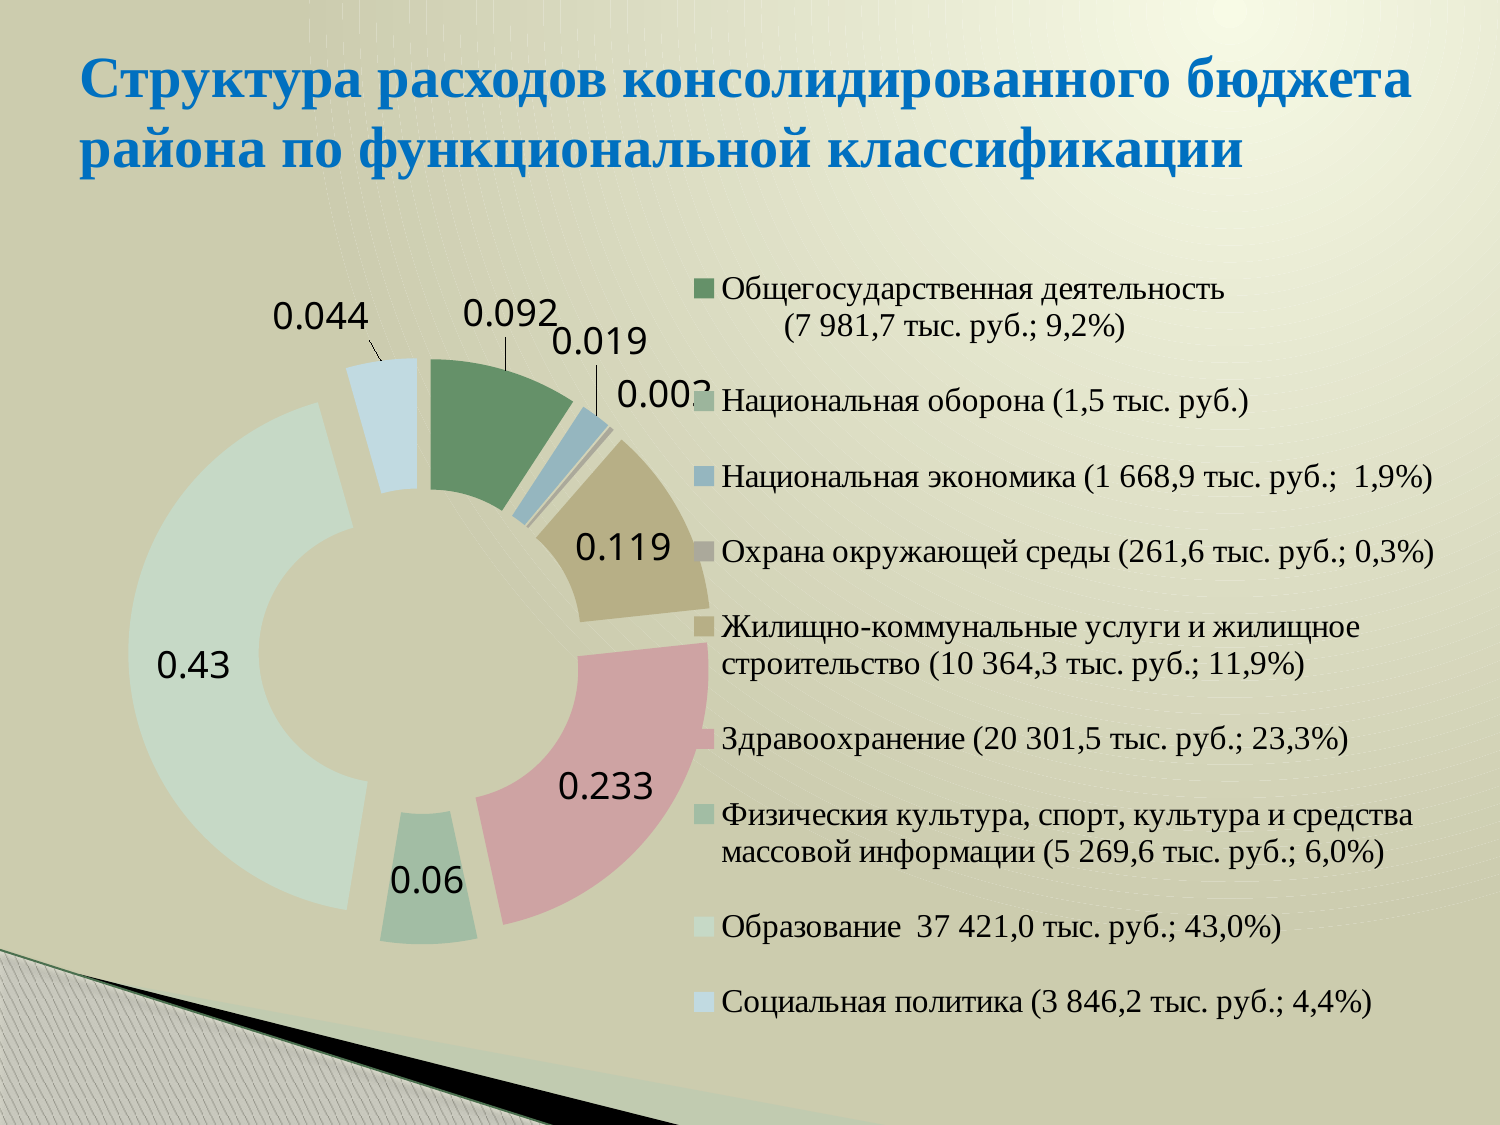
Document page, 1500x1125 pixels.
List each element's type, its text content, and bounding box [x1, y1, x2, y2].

title Структура расходов консолидированного бюджета района по функциональной классификации [64, 45, 1459, 173]
chart [88, 231, 1459, 1059]
